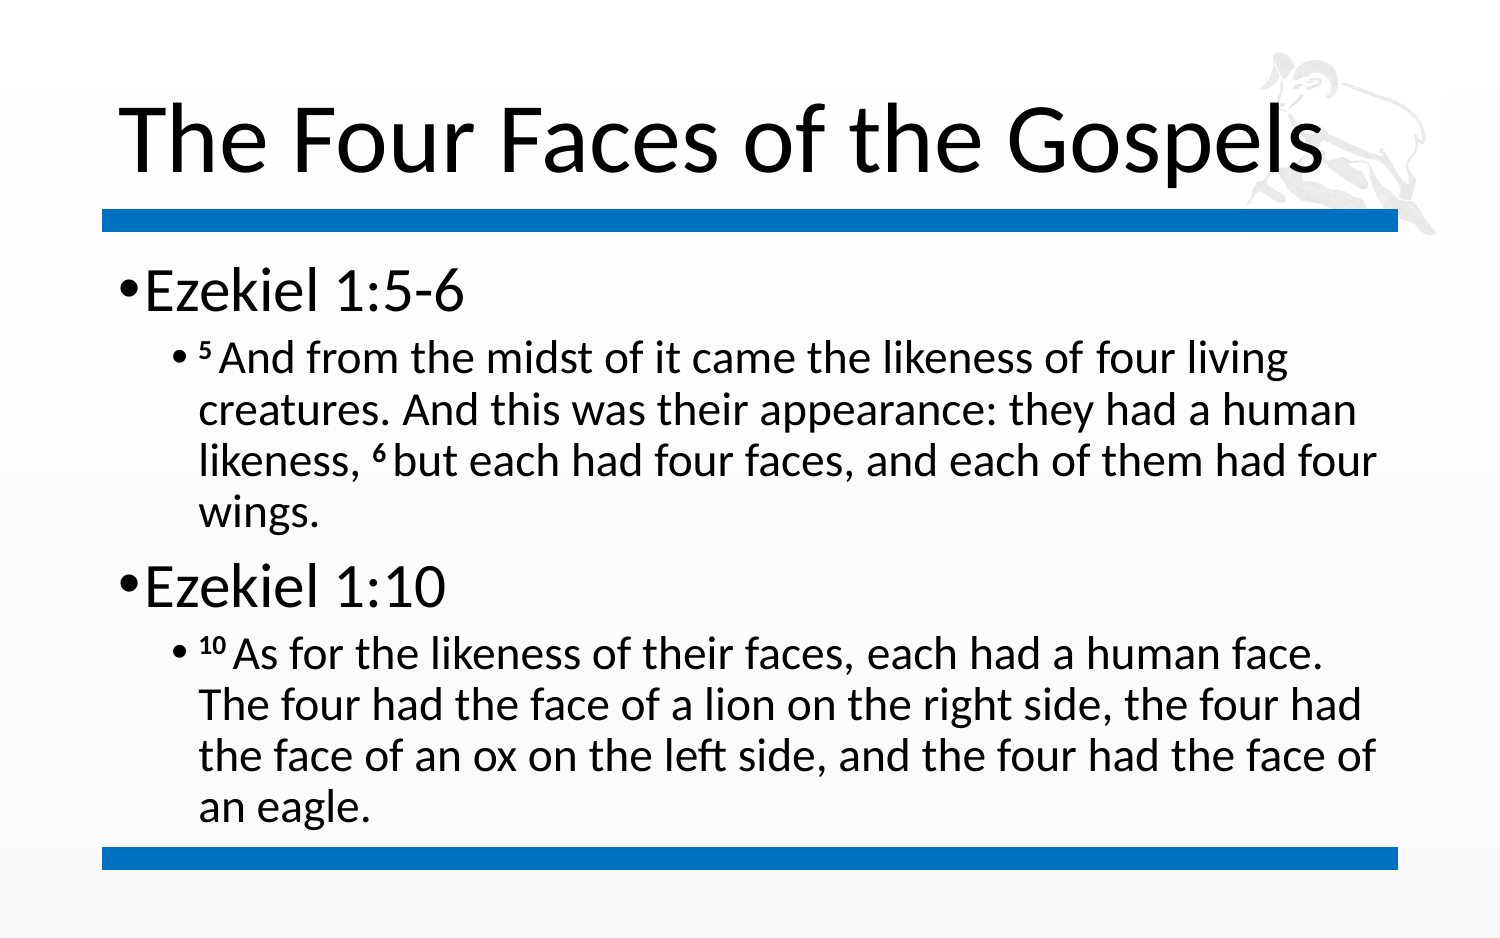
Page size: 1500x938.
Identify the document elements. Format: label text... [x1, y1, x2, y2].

list Ezekiel 1:5-6 5 And from the midst of it came the likeness of four living creatures. And this was their appearance: they had a human likeness, 6 but each had four faces, and each of them had four wings. Ezekiel 1:10 10 As for the likeness of their faces, each had a human face. The four had the face of a lion on the right side, the four had the face of an ox on the left side, and the four had the face of an eagle. [103, 249, 1397, 845]
title The Four Faces of the Gospels [103, 49, 1397, 232]
